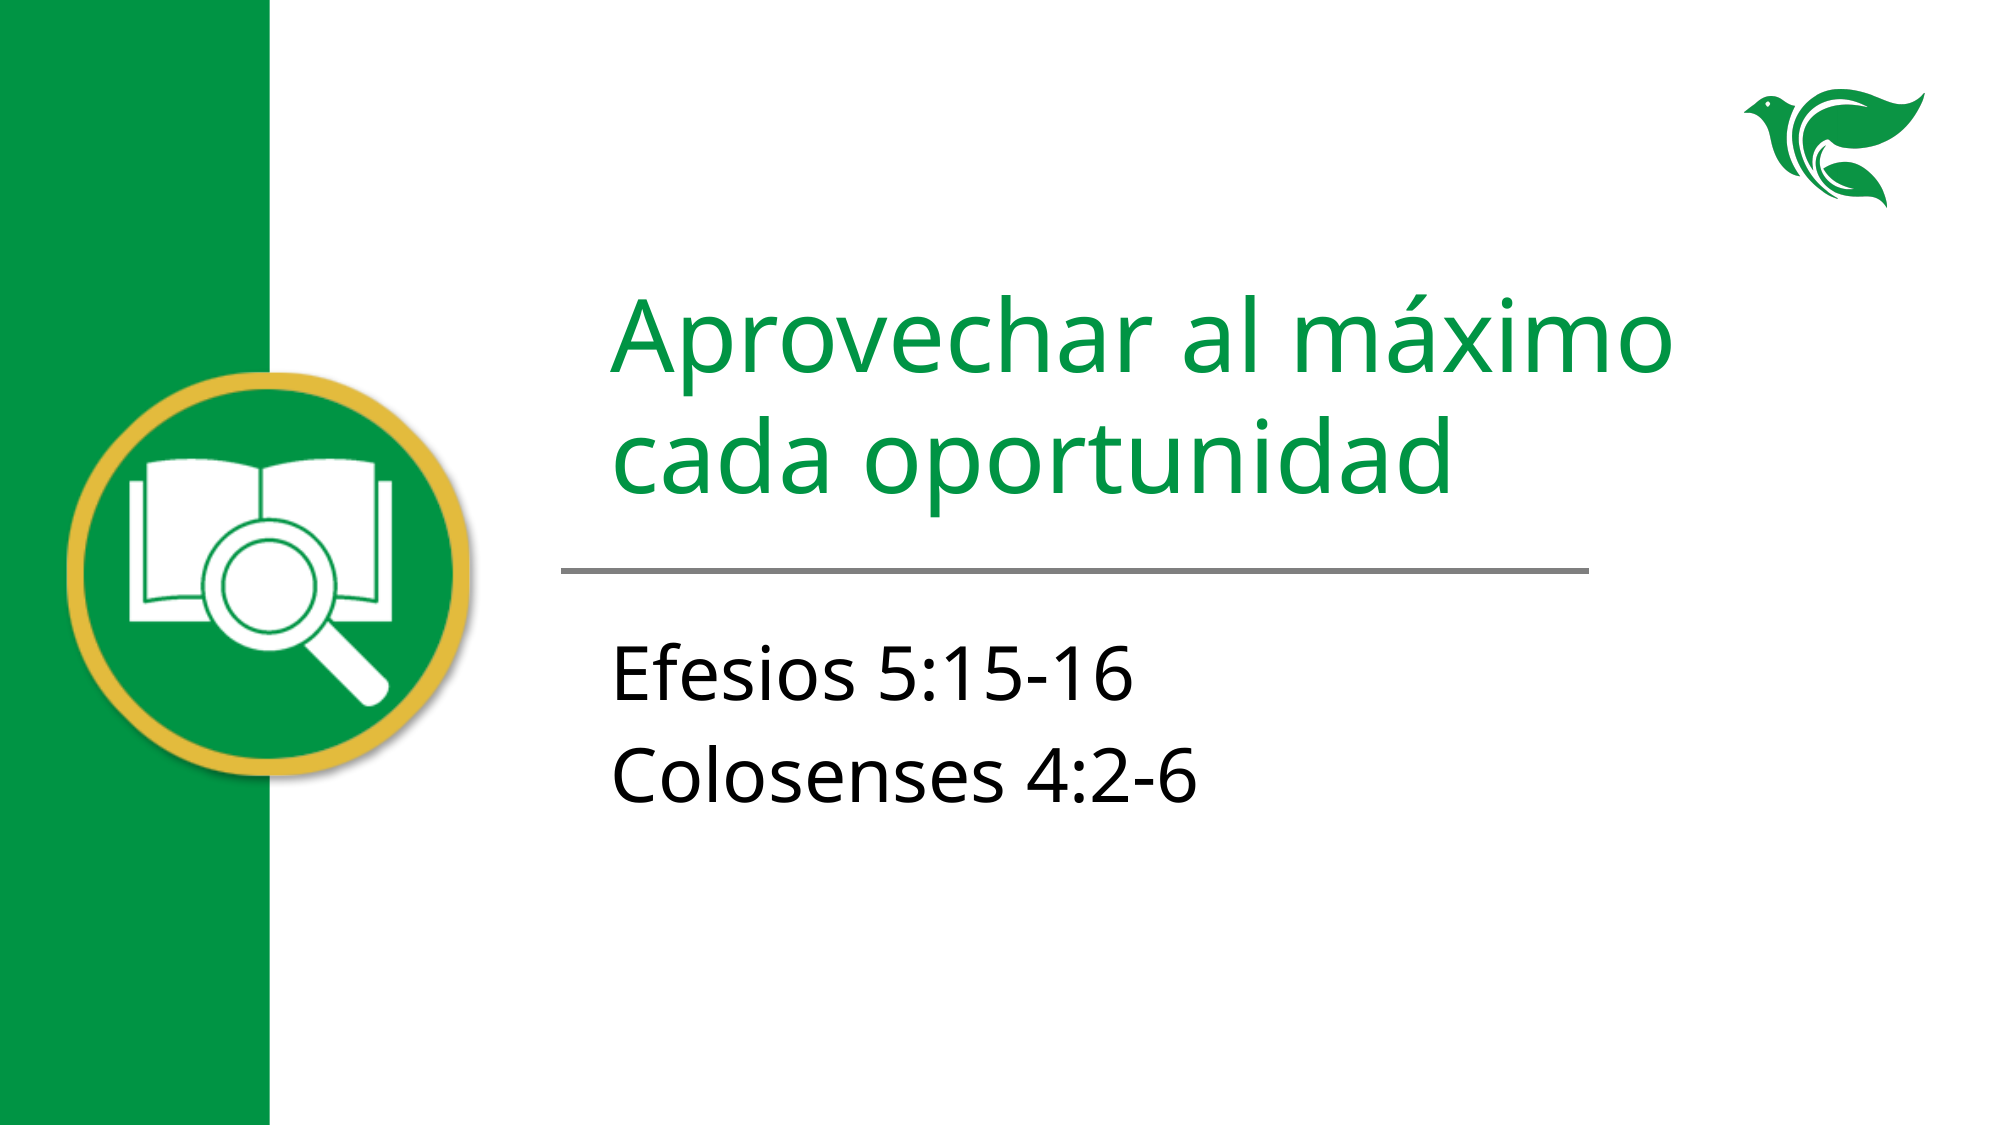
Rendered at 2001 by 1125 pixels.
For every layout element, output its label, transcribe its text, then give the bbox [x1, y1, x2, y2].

text_box Aprovechar al máximo cada oportunidad [595, 263, 1919, 522]
text_box Efesios 5:15-16 Colosenses 4:2-6 [595, 617, 1815, 826]
picture [1722, 47, 1953, 240]
picture [12, 298, 527, 827]
text_box [0, 0, 270, 1125]
